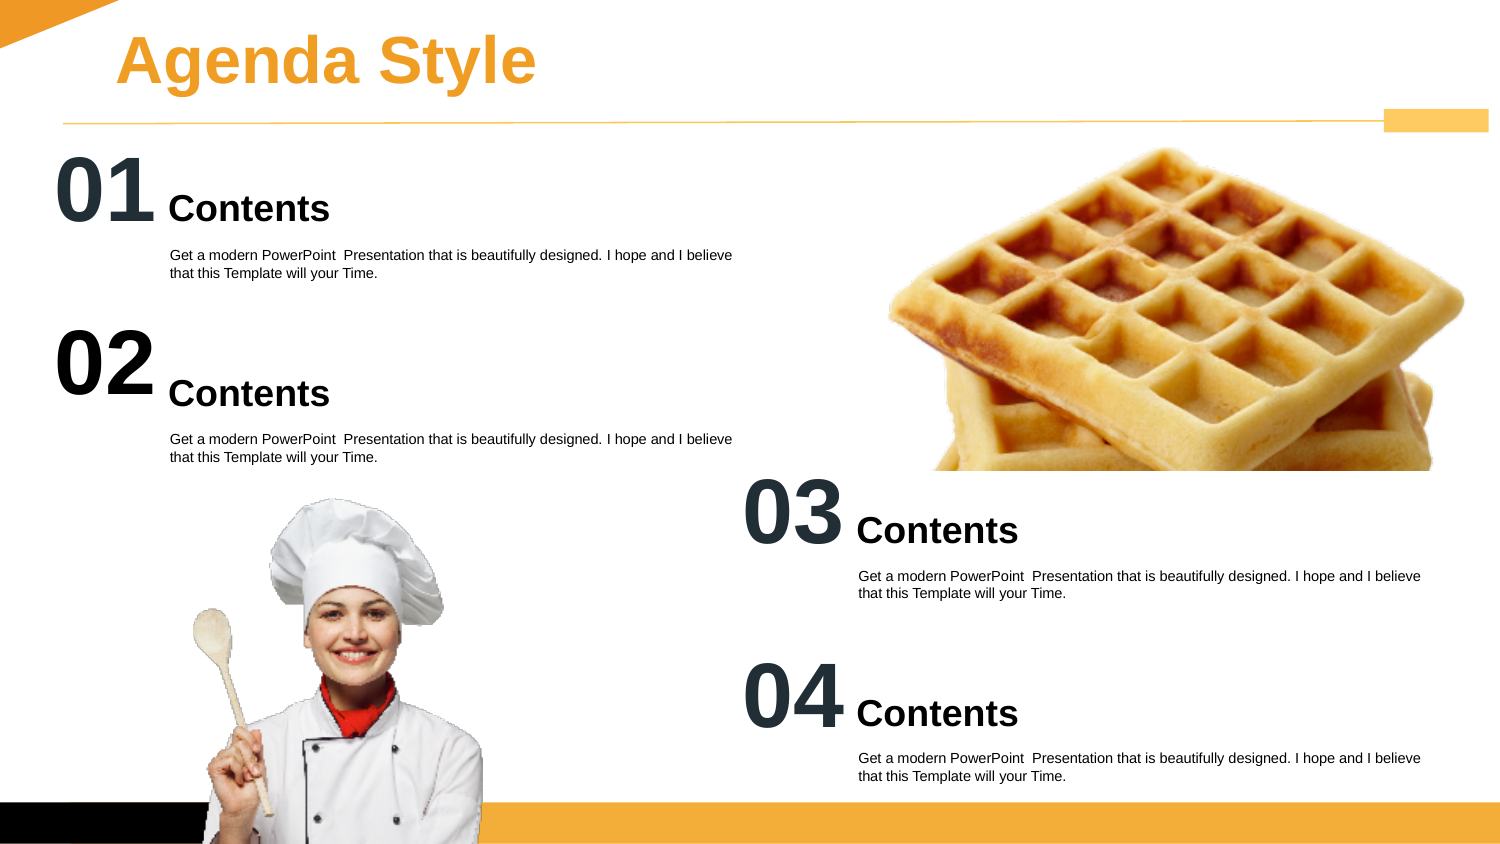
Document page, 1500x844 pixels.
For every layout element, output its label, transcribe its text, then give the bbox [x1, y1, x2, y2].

text_box 04 [699, 628, 888, 754]
picture [193, 498, 483, 844]
picture [887, 146, 1466, 471]
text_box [62, 120, 1437, 124]
text_box 01 [11, 122, 200, 248]
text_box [154, 176, 764, 290]
text_box 03 [699, 444, 888, 569]
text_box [843, 681, 1452, 793]
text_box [154, 361, 764, 474]
text_box 02 [11, 295, 200, 421]
text_box Agenda Style [100, 9, 726, 105]
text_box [843, 498, 1452, 610]
text_box [0, 0, 120, 49]
text_box [1383, 108, 1489, 133]
